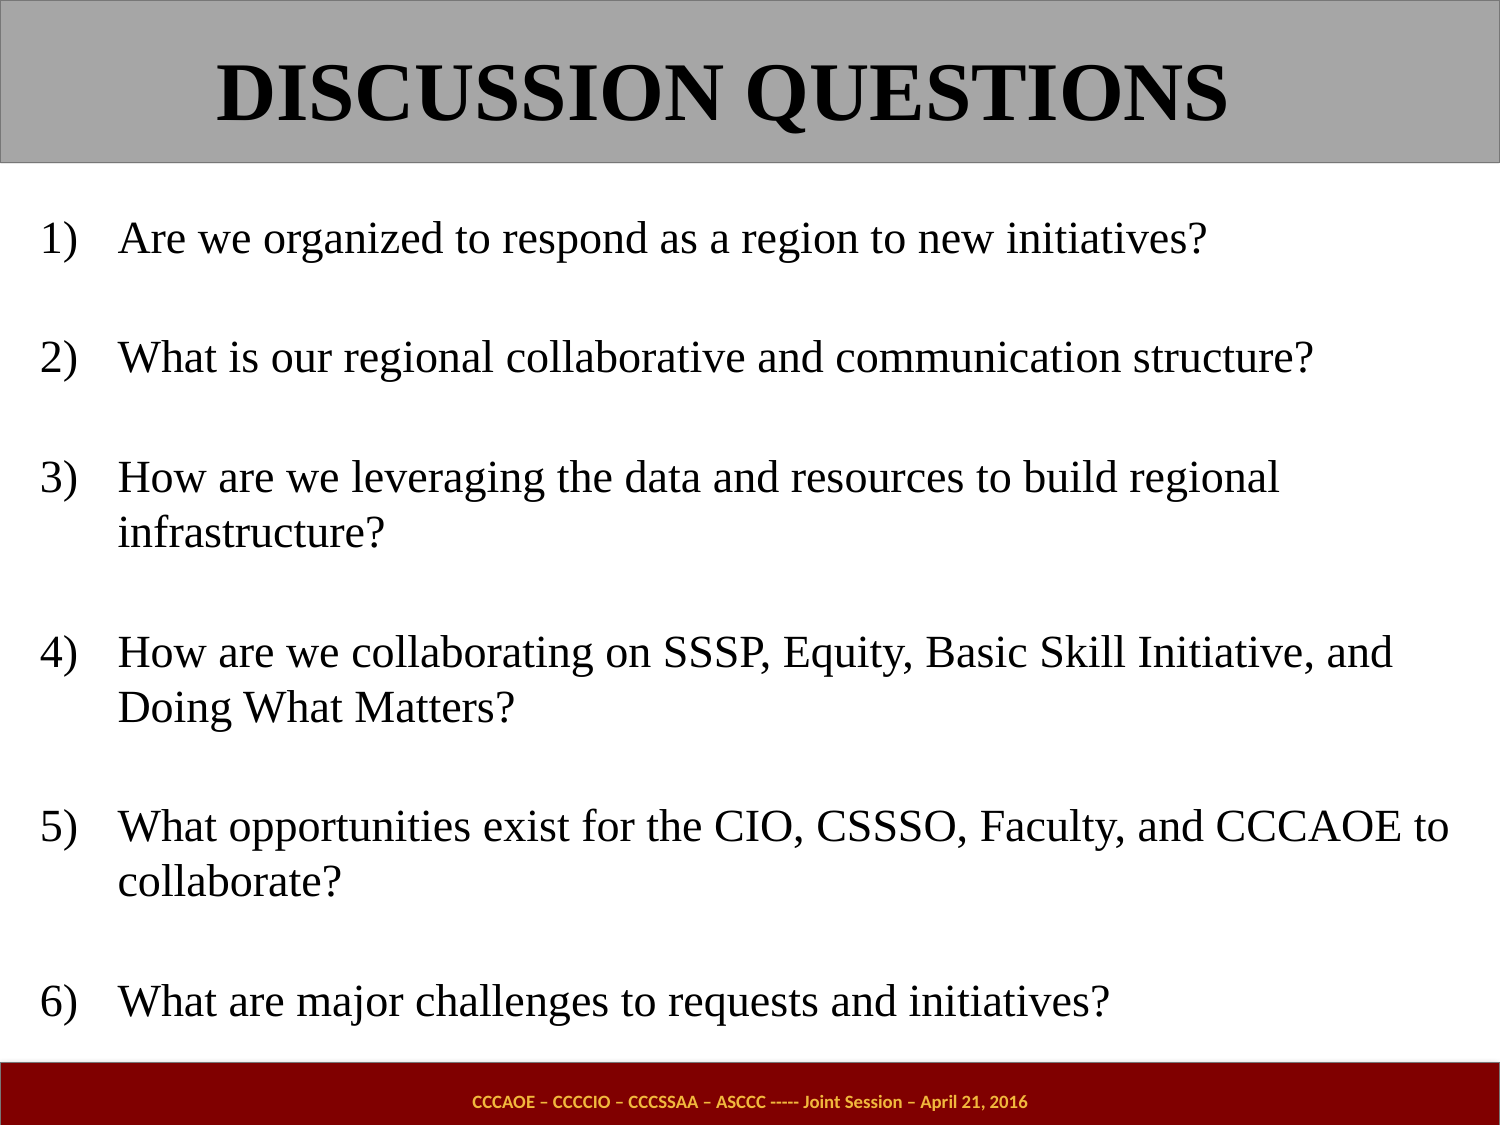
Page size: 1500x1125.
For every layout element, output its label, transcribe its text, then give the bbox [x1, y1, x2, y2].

footer CCCAOE – CCCCIO – CCCSSAA – ASCCC ----- Joint Session – April 21, 2016 [0, 1071, 1500, 1125]
list Are we organized to respond as a region to new initiatives? What is our regional collaborative and communication structure? How are we leveraging the data and resources to build regional infrastructure? How are we collaborating on SSSP, Equity, Basic Skill Initiative, and Doing What Matters? What opportunities exist for the CIO, CSSSO, Faculty, and CCCAOE to collaborate? What are major challenges to requests and initiatives? [24, 200, 1475, 1038]
title Discussion QUESTIONS [201, 8, 1488, 167]
